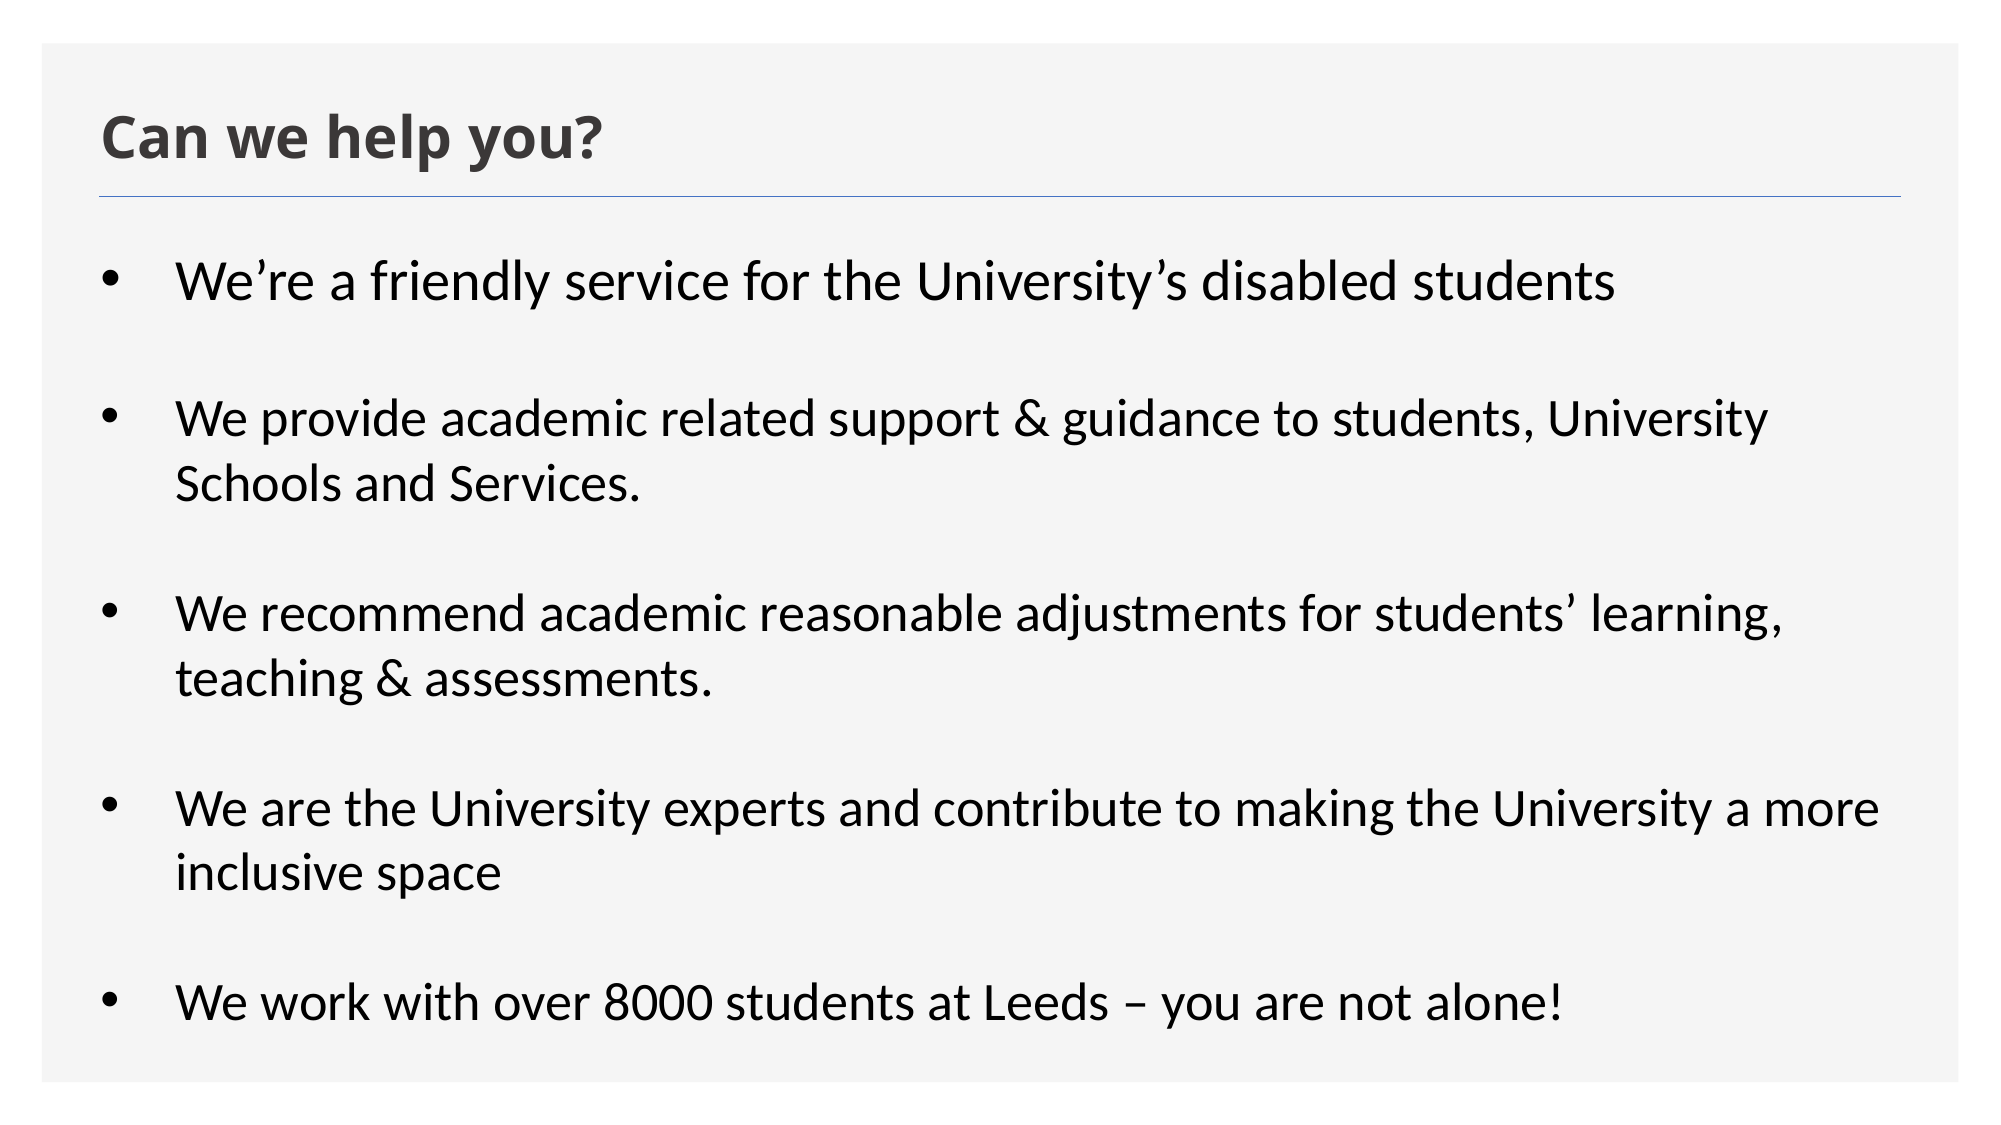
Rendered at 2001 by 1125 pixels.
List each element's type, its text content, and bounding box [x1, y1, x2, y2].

title Can we help you? [85, 73, 1461, 179]
text_box We’re a friendly service for the University’s disabled students We provide academic related support & guidance to students, University Schools and Services. We recommend academic reasonable adjustments for students’ learning, teaching & assessments. We are the University experts and contribute to making the University a more inclusive space We work with over 8000 students at Leeds – you are not alone! [85, 234, 1959, 1040]
